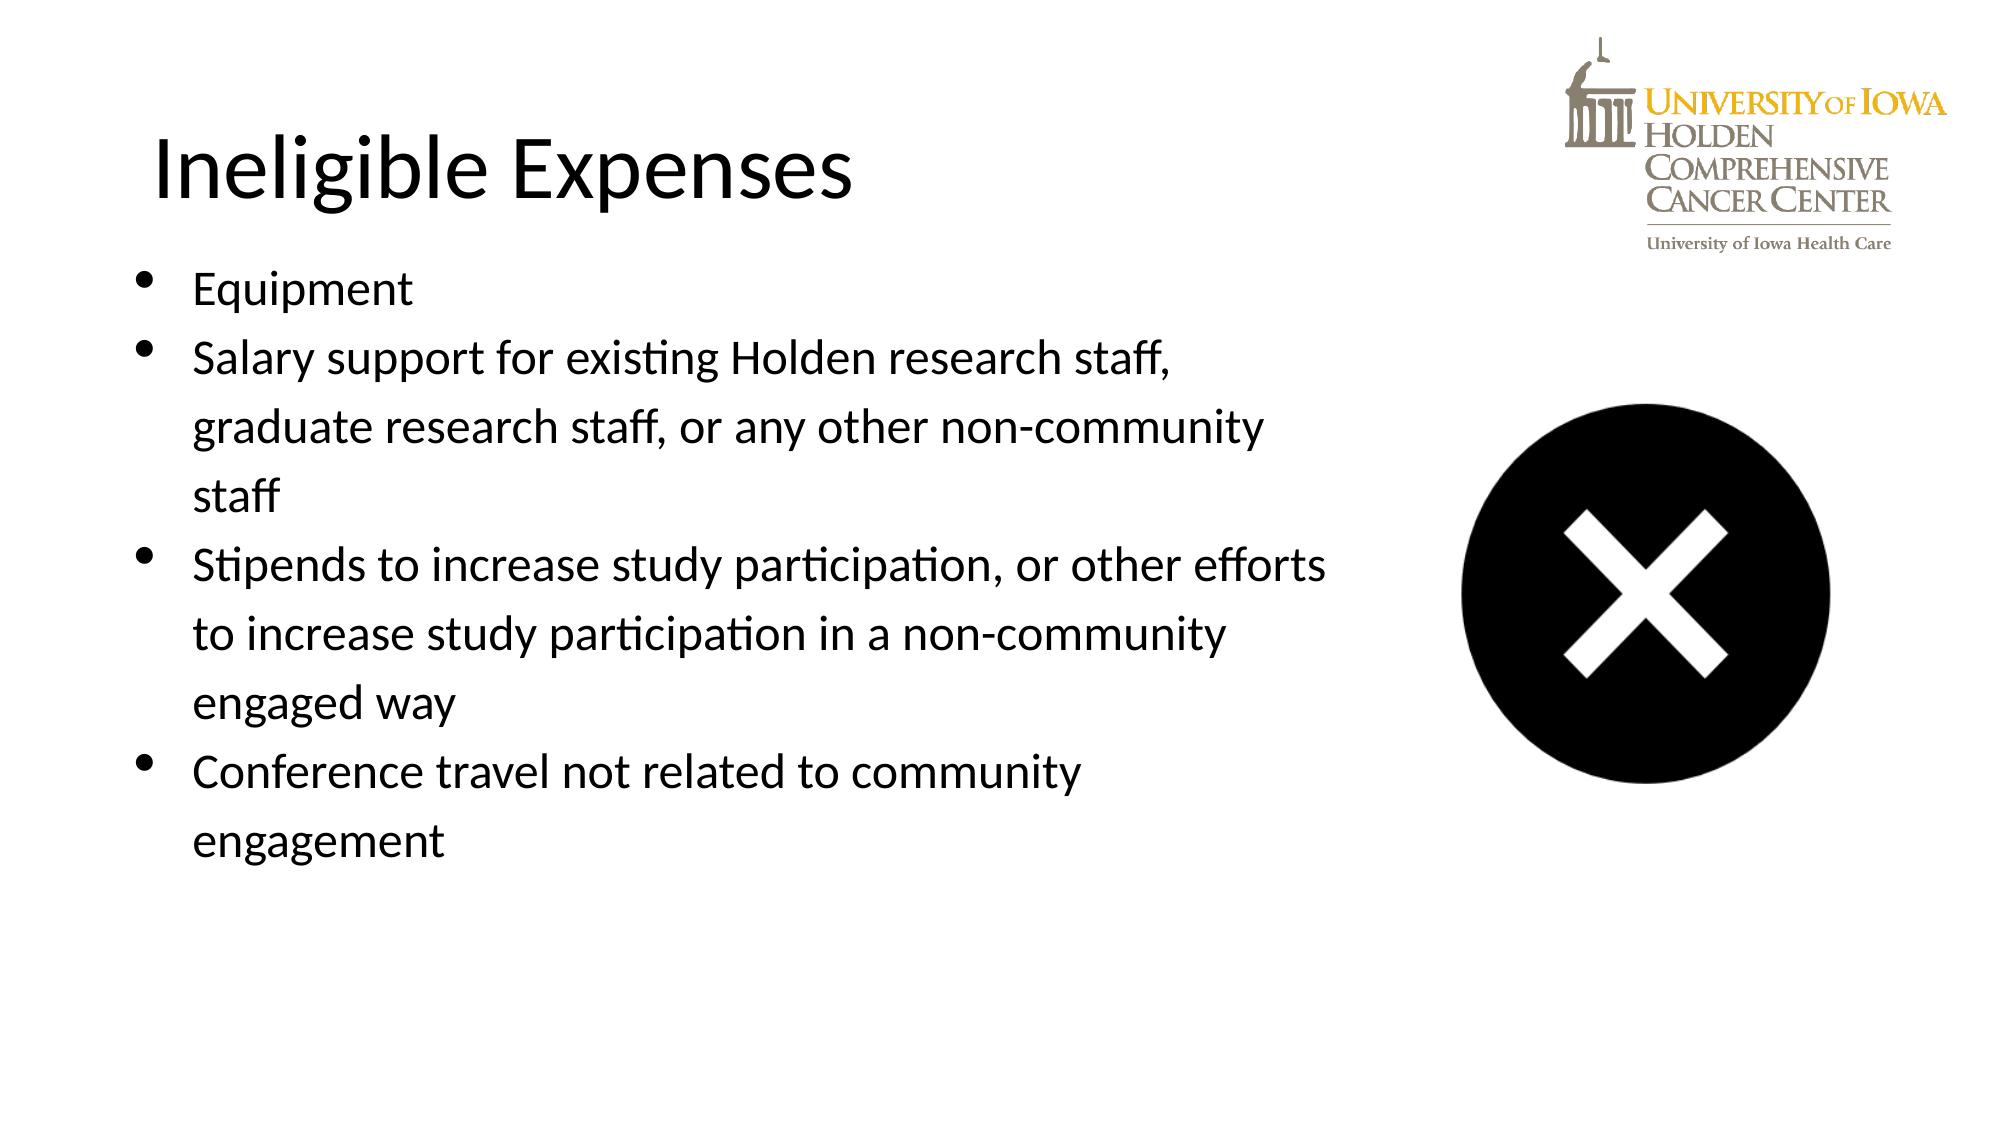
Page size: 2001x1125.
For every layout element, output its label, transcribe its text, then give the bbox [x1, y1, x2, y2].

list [1413, 354, 1880, 834]
list Equipment Salary support for existing Holden research staff, graduate research staff, or any other non-community staff Stipends to increase study participation, or other efforts to increase study participation in a non-community engaged way Conference travel not related to community engagement [121, 239, 1347, 1055]
title Ineligible Expenses [137, 59, 1863, 278]
picture [1565, 37, 1947, 254]
